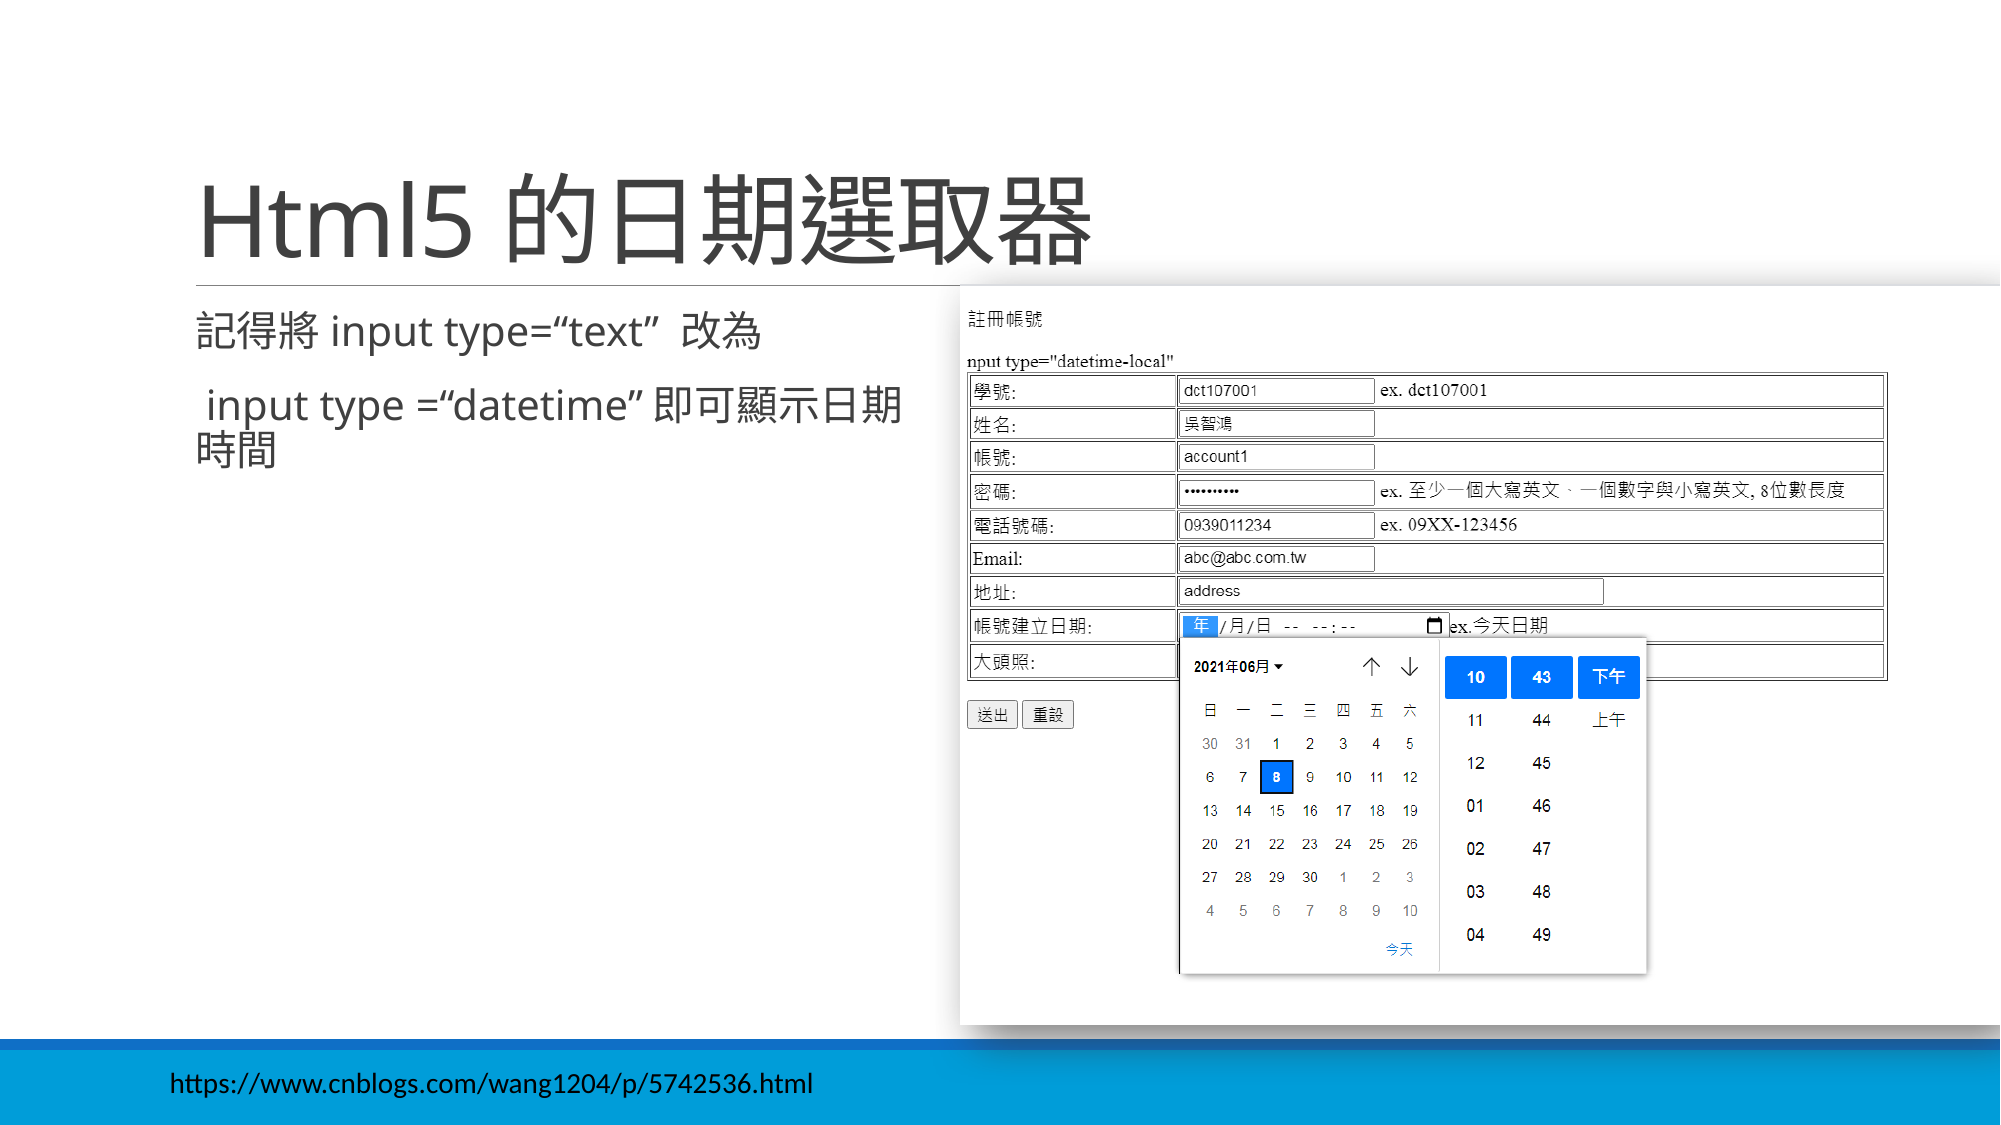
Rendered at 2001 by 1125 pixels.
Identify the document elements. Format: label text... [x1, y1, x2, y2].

list 記得將input type=“text” 改為 input type =“datetime”即可顯示日期時間 [180, 302, 929, 963]
title Html5的日期選取器 [180, 47, 1830, 285]
text_box https://www.cnblogs.com/wang1204/p/5742536.html [154, 1056, 830, 1107]
picture [959, 284, 2000, 1025]
